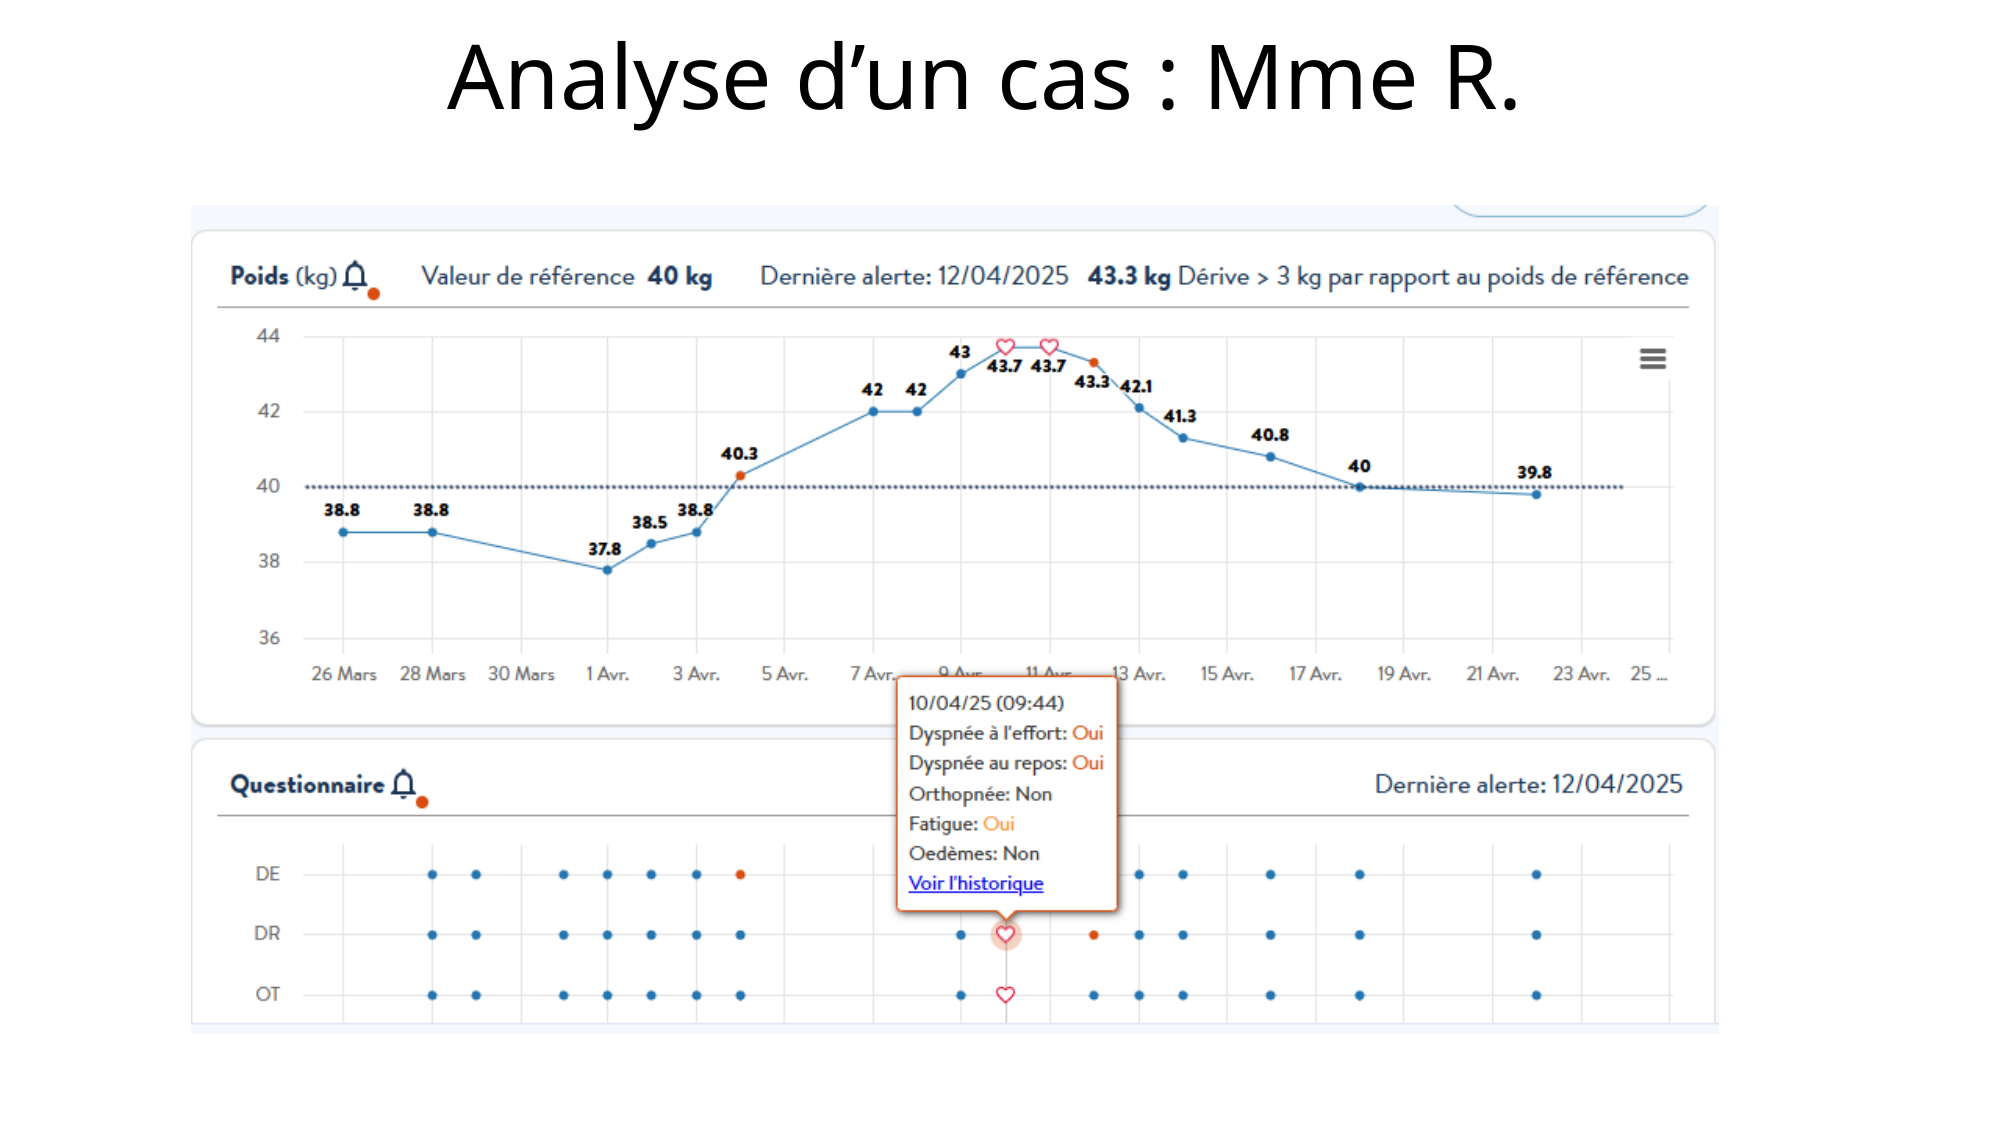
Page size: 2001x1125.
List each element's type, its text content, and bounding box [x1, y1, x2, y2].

picture [191, 205, 1719, 1034]
title Analyse d’un cas : Mme R. [191, 20, 1802, 140]
